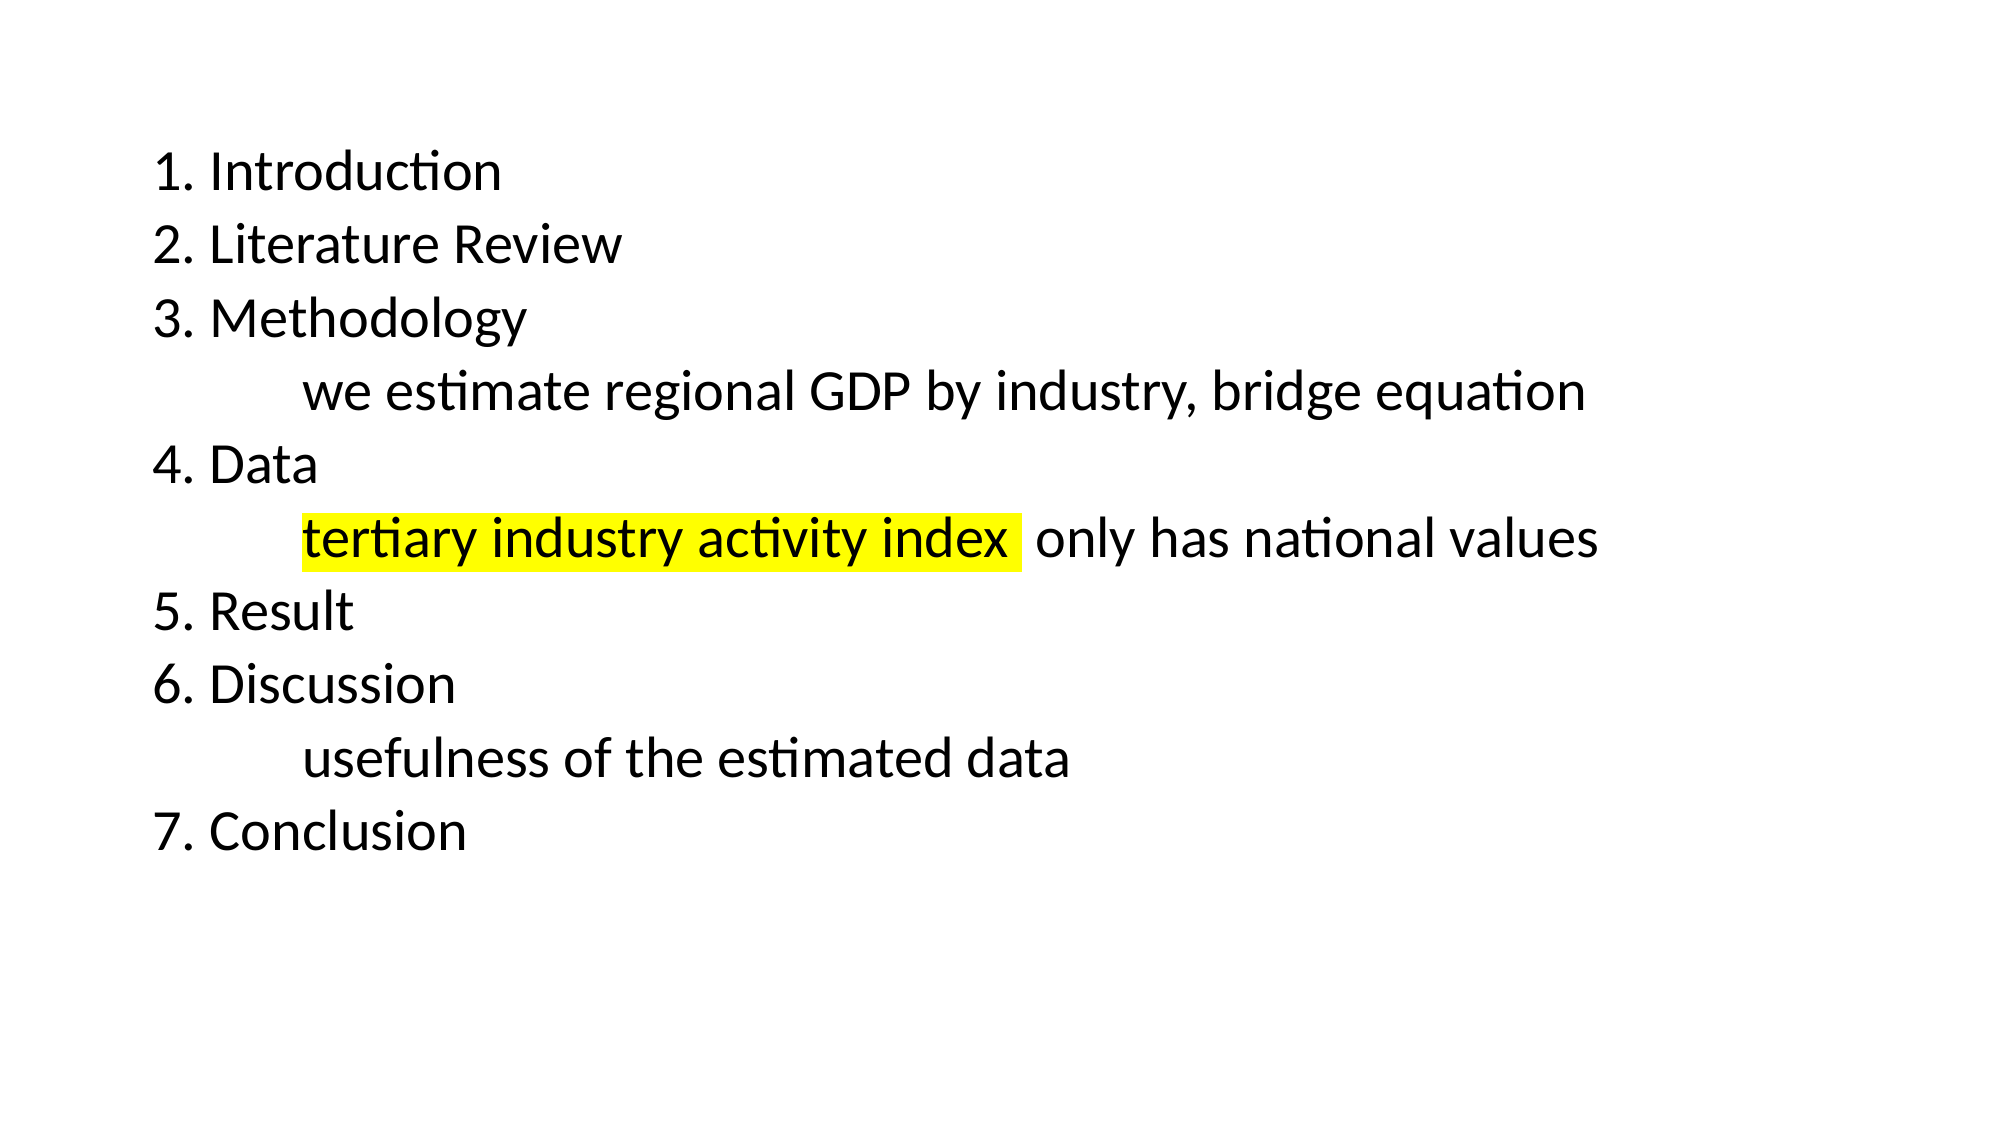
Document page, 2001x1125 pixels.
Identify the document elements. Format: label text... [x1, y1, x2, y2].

list 1. Introduction 2. Literature Review 3. Methodology we estimate regional GDP by industry, bridge equation 4. Data tertiary industry activity index only has national values 5. Result 6. Discussion usefulness of the estimated data 7. Conclusion [137, 141, 1863, 1014]
